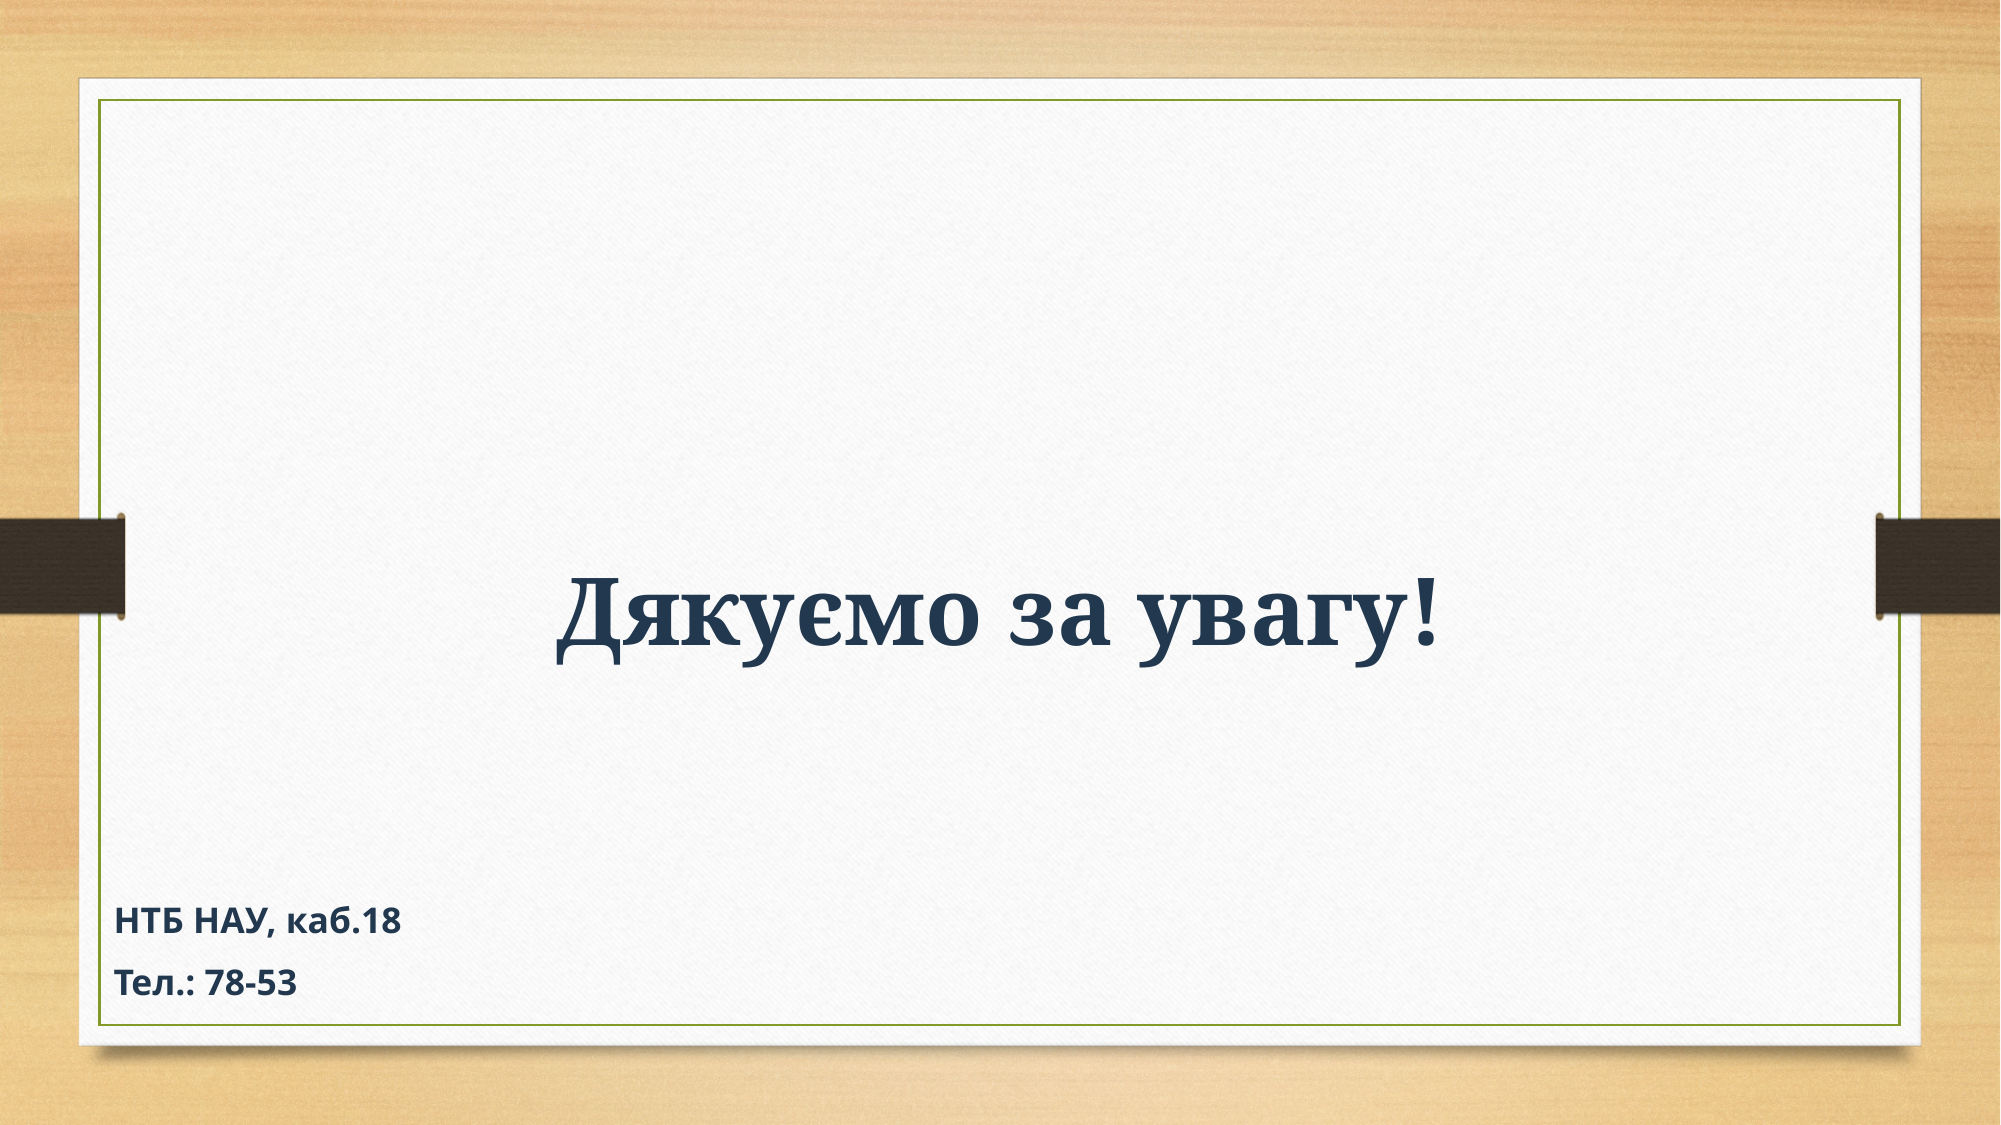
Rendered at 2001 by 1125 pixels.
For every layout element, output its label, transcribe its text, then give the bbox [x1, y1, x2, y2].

picture [0, 0, 2001, 1125]
title Дякуємо за увагу! [212, 542, 1789, 784]
list НТБ НАУ, каб.18 Тел.: 78-53 [98, 828, 1789, 1028]
